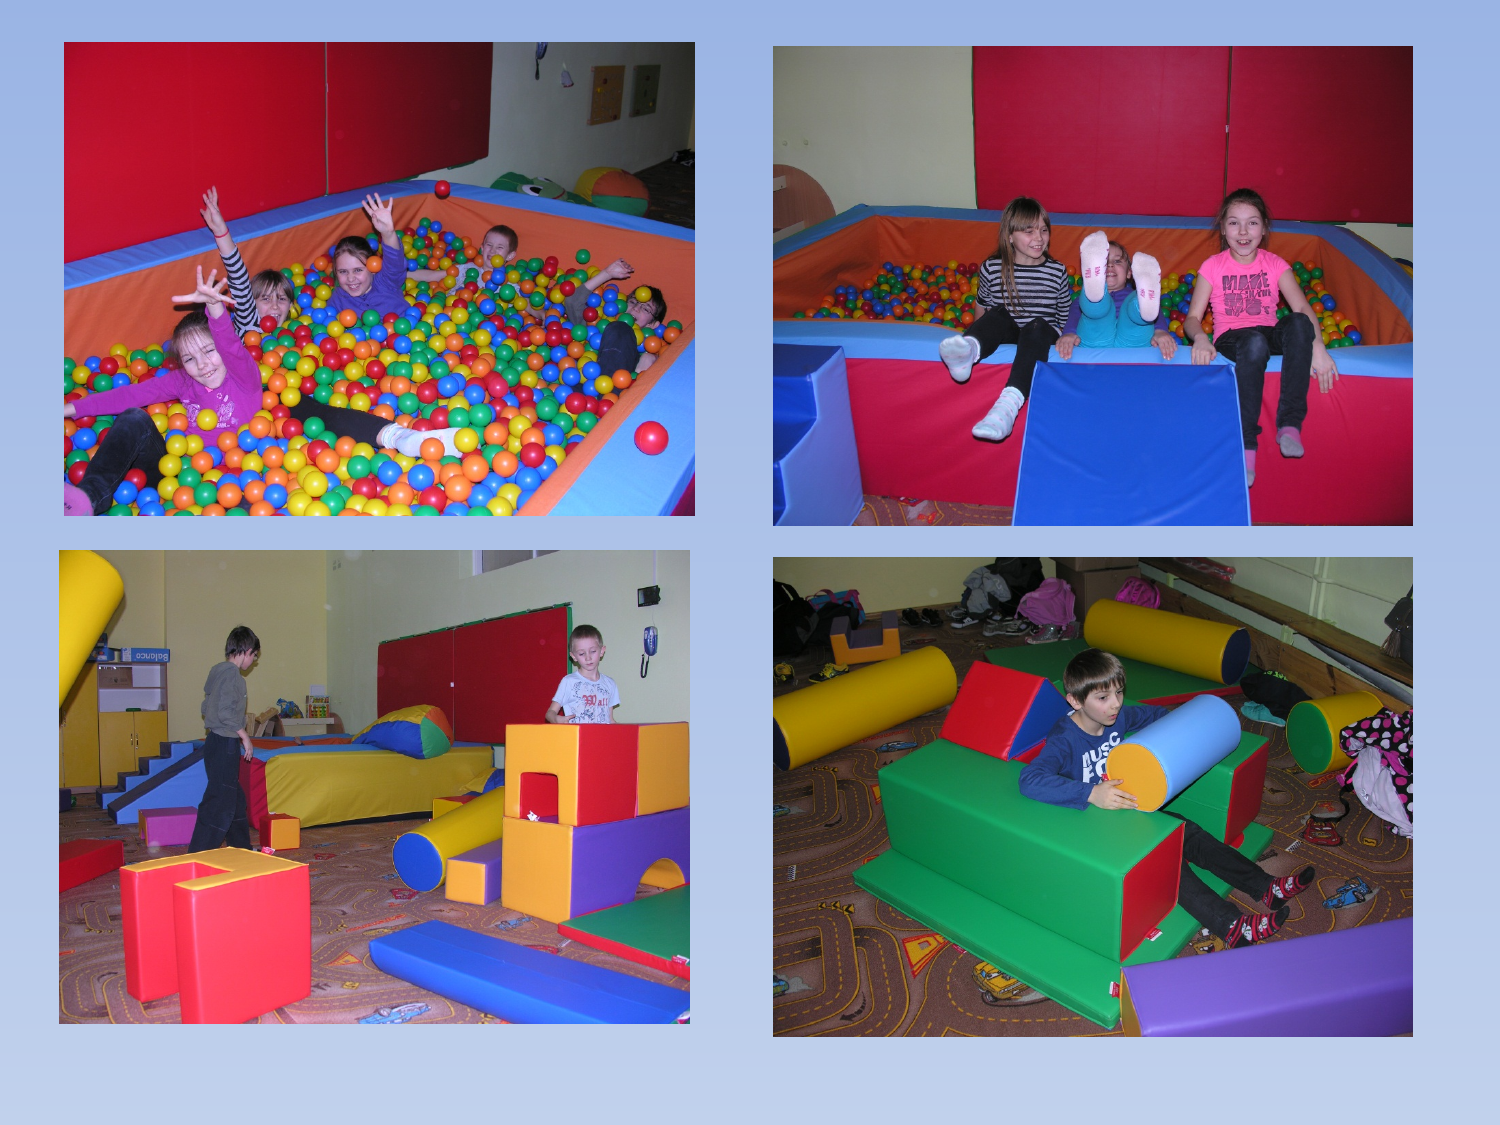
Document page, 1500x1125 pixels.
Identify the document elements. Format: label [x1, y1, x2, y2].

picture [773, 45, 1413, 526]
picture [64, 42, 696, 516]
picture [773, 557, 1413, 1037]
picture [59, 550, 691, 1024]
